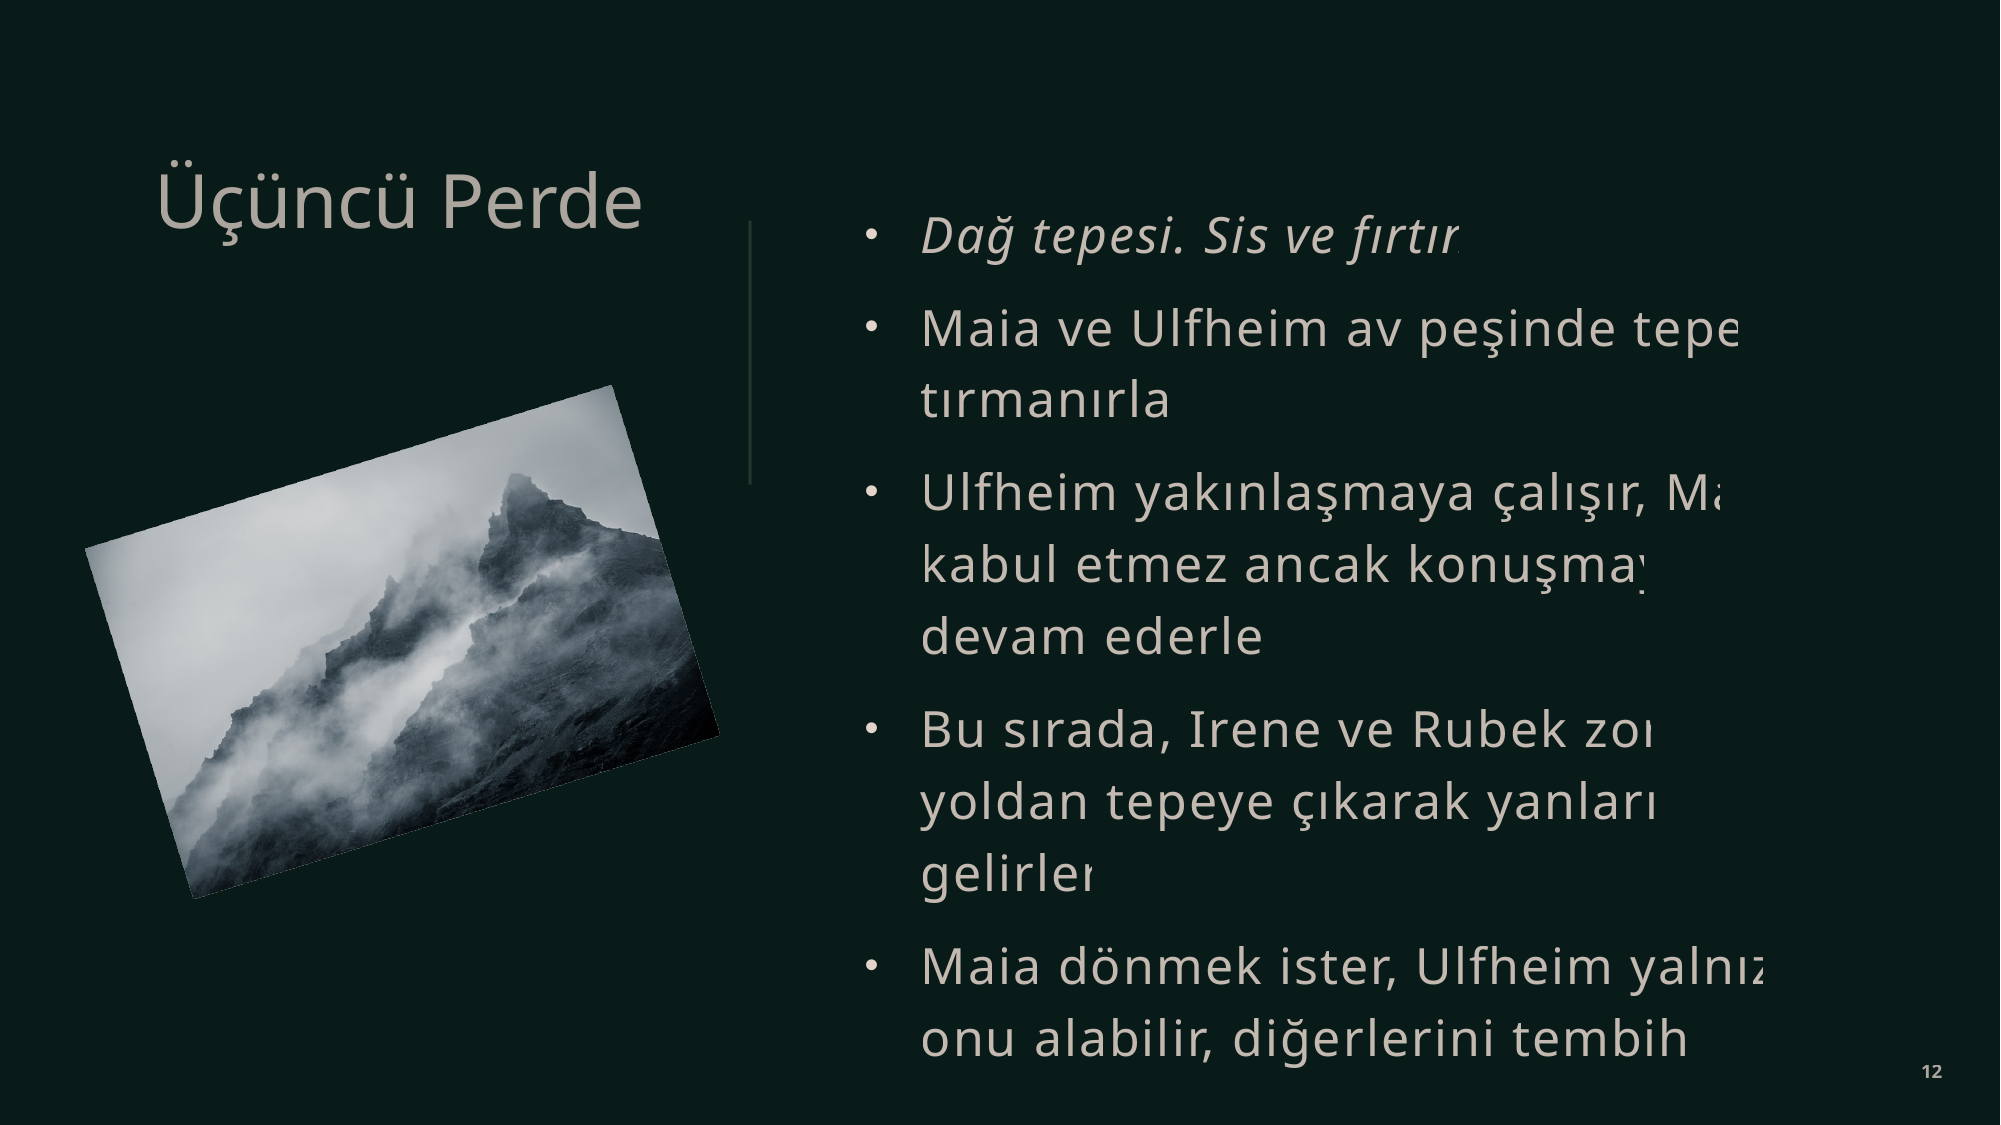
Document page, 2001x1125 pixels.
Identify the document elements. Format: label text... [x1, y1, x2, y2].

title Üçüncü Perde [95, 62, 705, 335]
slide_number 12 [1725, 1042, 1958, 1103]
picture [86, 386, 719, 899]
list Dağ tepesi. Sis ve fırtına. Maia ve Ulfheim av peşinde tepeye tırmanırlar. Ulfheim yakınlaşmaya çalışır, Maia kabul etmez ancak konuşmaya devam ederler. Bu sırada, Irene ve Rubek zorlu yoldan tepeye çıkarak yanlarına gelirler. Maia dönmek ister, Ulfheim yalnızca onu alabilir, diğerlerini tembihler. [849, 183, 1877, 1076]
